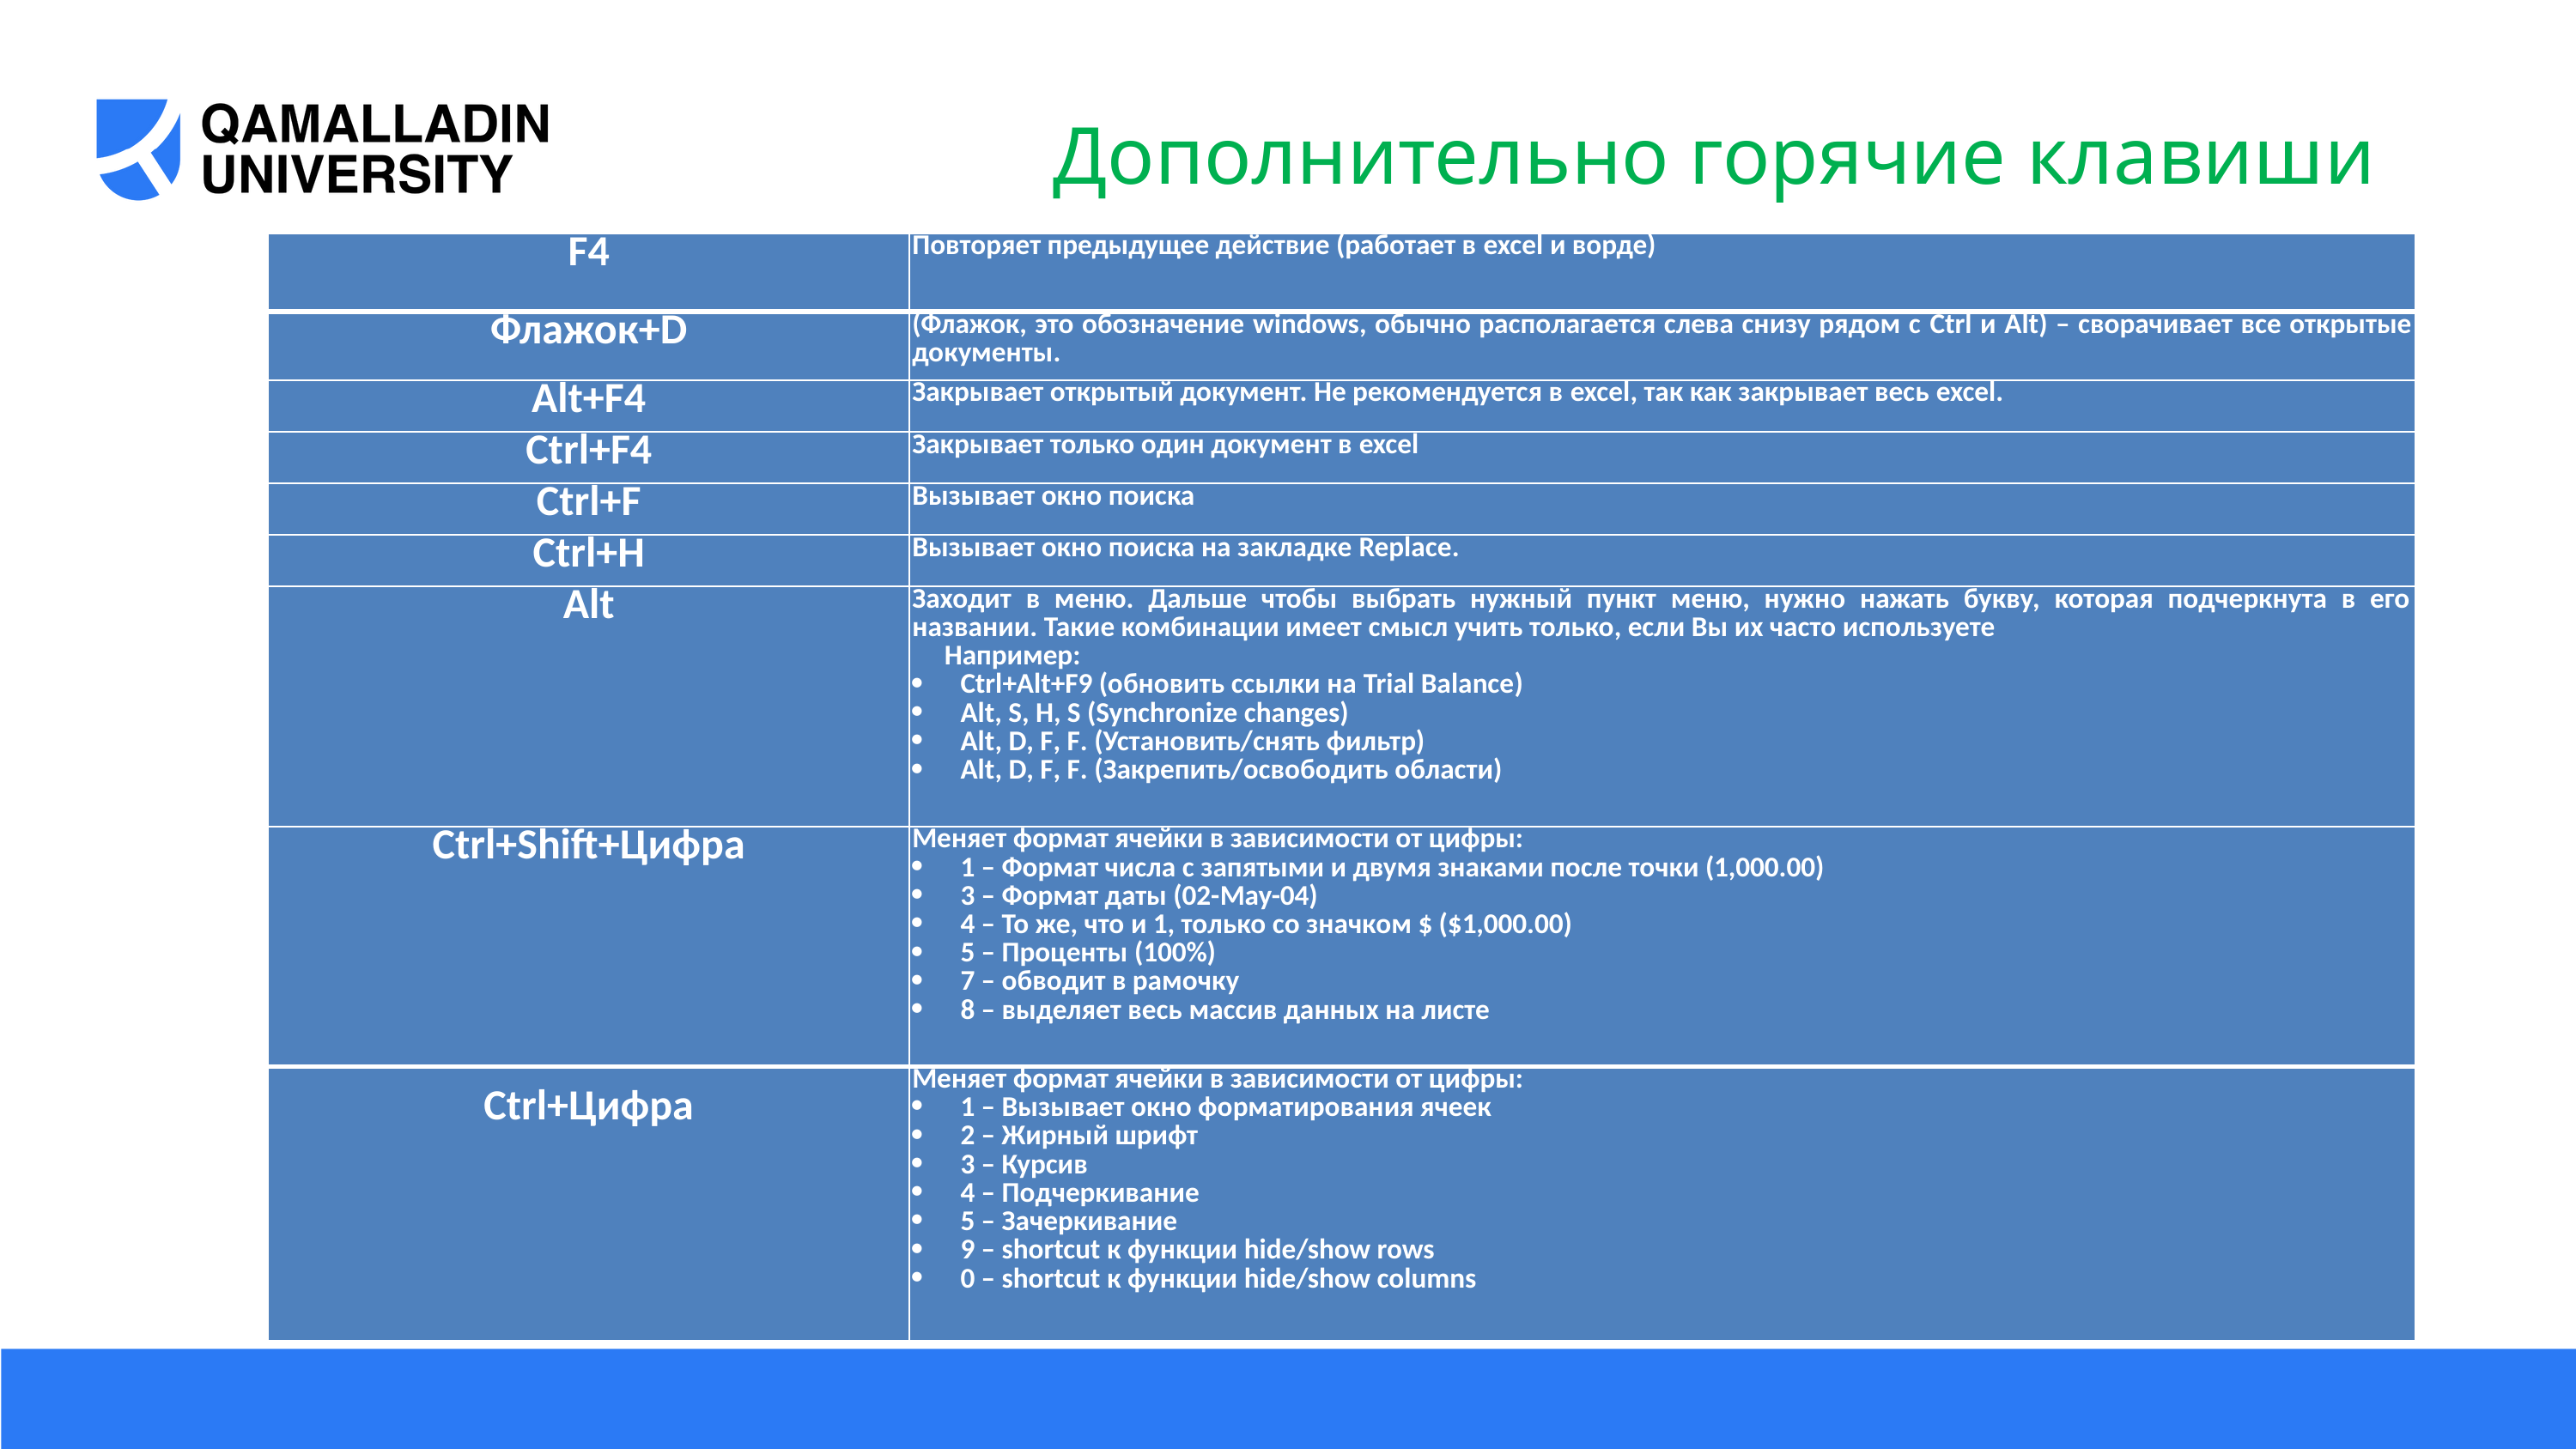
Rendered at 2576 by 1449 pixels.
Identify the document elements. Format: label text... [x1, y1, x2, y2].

table_header Повторяет предыдущее действие (работает в excel и ворде) [910, 234, 2415, 309]
table_cell Ctrl+F [269, 484, 908, 534]
table_cell Заходит в меню. Дальше чтобы выбрать нужный пункт меню, нужно нажать букву, которая подчеркнута в его названии. Такие комбинации имеет смысл учить только, если Вы их часто используете Например: Ctrl+Alt+F9 (обновить ссылки на Trial Balance) Alt, S, H, S (Synchronize changes) Alt, D, F, F. (Установить/снять фильтр) Alt, D, F, F. (Закрепить/освободить области) [910, 587, 2415, 826]
table_cell (Флажок, это обозначение windows, обычно располагается слева снизу рядом с Ctrl и Alt) – сворачивает все открытые документы. [910, 314, 2415, 379]
table_cell Alt [269, 587, 908, 826]
table_cell Меняет формат ячейки в зависимости от цифры: 1 – Формат числа с запятыми и двумя знаками после точки (1,000.00) 3 – Формат даты (02-May-04) 4 – То же, что и 1, только со значком $ ($1,000.00) 5 – Проценты (100%) 7 – обводит в рамочку 8 – выделяет весь массив данных на листе [910, 828, 2415, 1064]
table_cell Ctrl+F4 [269, 433, 908, 482]
table_cell Ctrl+Shift+Цифра [269, 828, 908, 1064]
table_cell Закрывает открытый документ. Не рекомендуется в excel, так как закрывает весь excel. [910, 381, 2415, 431]
table_header F4 [269, 234, 908, 309]
table_cell Вызывает окно поиска [910, 484, 2415, 534]
text_box [1, 1349, 2576, 1449]
picture [21, 80, 628, 227]
table_cell Alt+F4 [269, 381, 908, 431]
table_cell Меняет формат ячейки в зависимости от цифры: 1 – Вызывает окно форматирования ячеек 2 – Жирный шрифт 3 – Курсив 4 – Подчеркивание 5 – Зачеркивание 9 – shortcut к функции hide/show rows 0 – shortcut к функции hide/show columns [910, 1069, 2415, 1340]
table_cell Ctrl+H [269, 536, 908, 585]
table_cell Вызывает окно поиска на закладке Replace. [910, 536, 2415, 585]
table_cell Флажок+D [269, 314, 908, 379]
text_box Дополнительно горячие клавиши [1040, 99, 2389, 207]
table_cell Закрывает только один документ в excel [910, 433, 2415, 482]
table_cell Ctrl+Цифра [269, 1069, 908, 1340]
